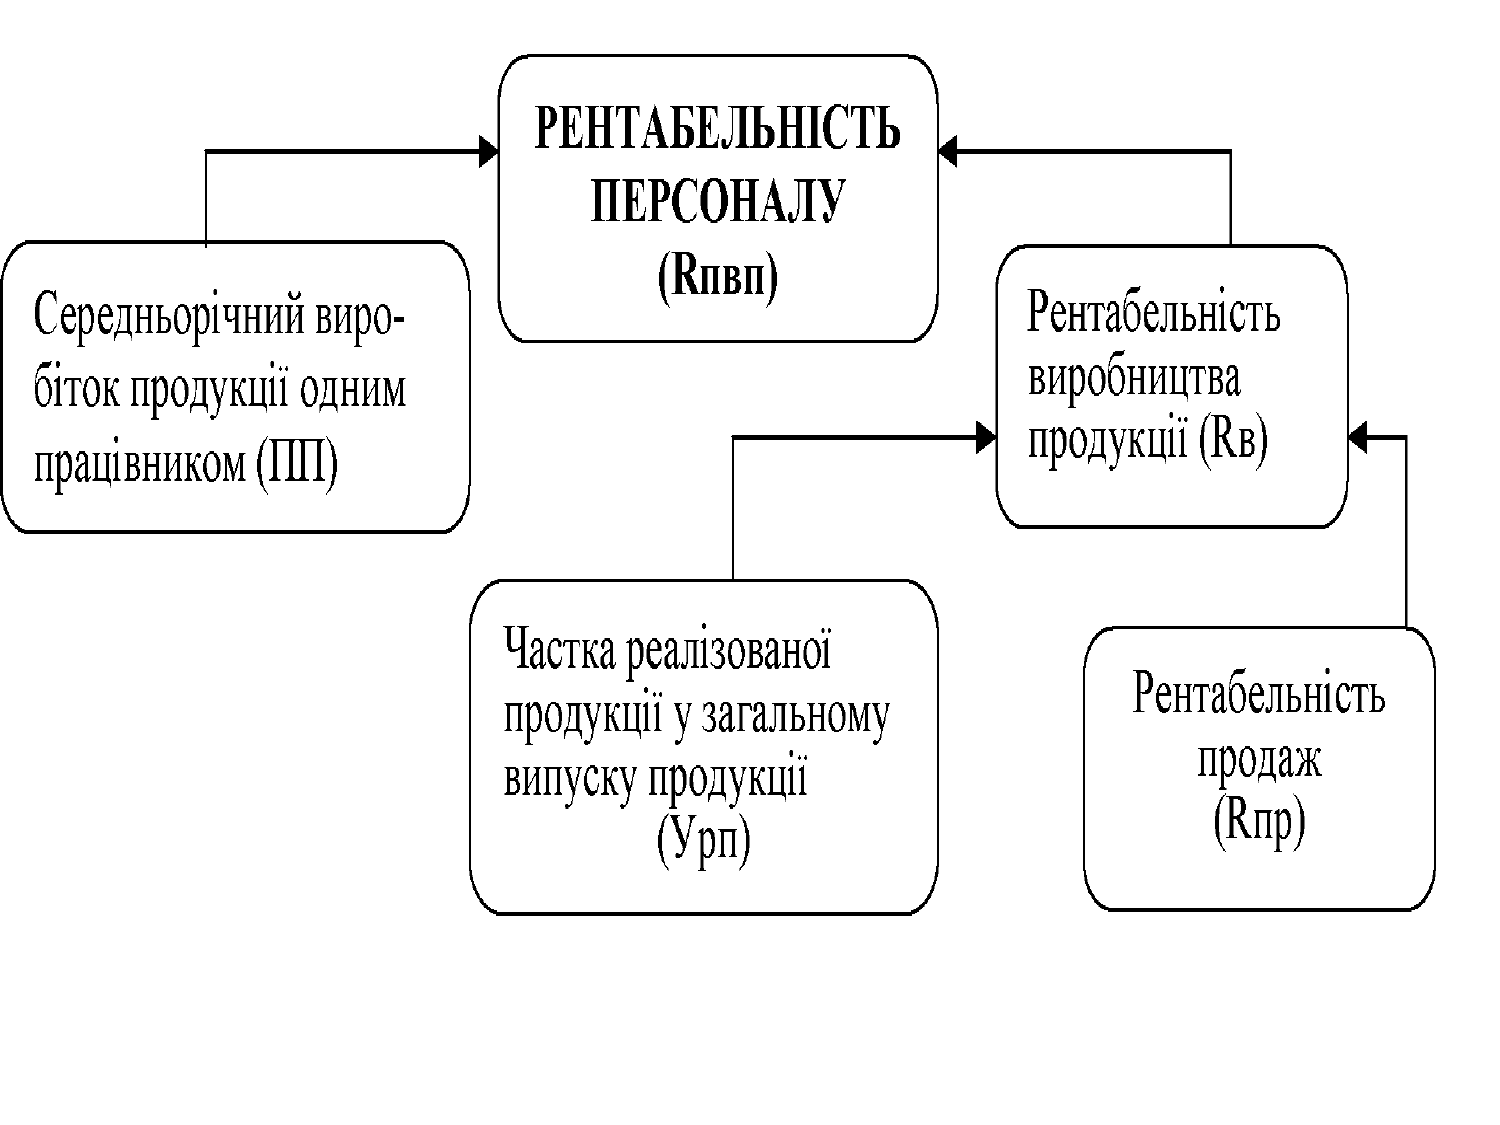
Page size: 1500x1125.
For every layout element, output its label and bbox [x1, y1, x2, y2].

picture [0, 54, 1436, 916]
